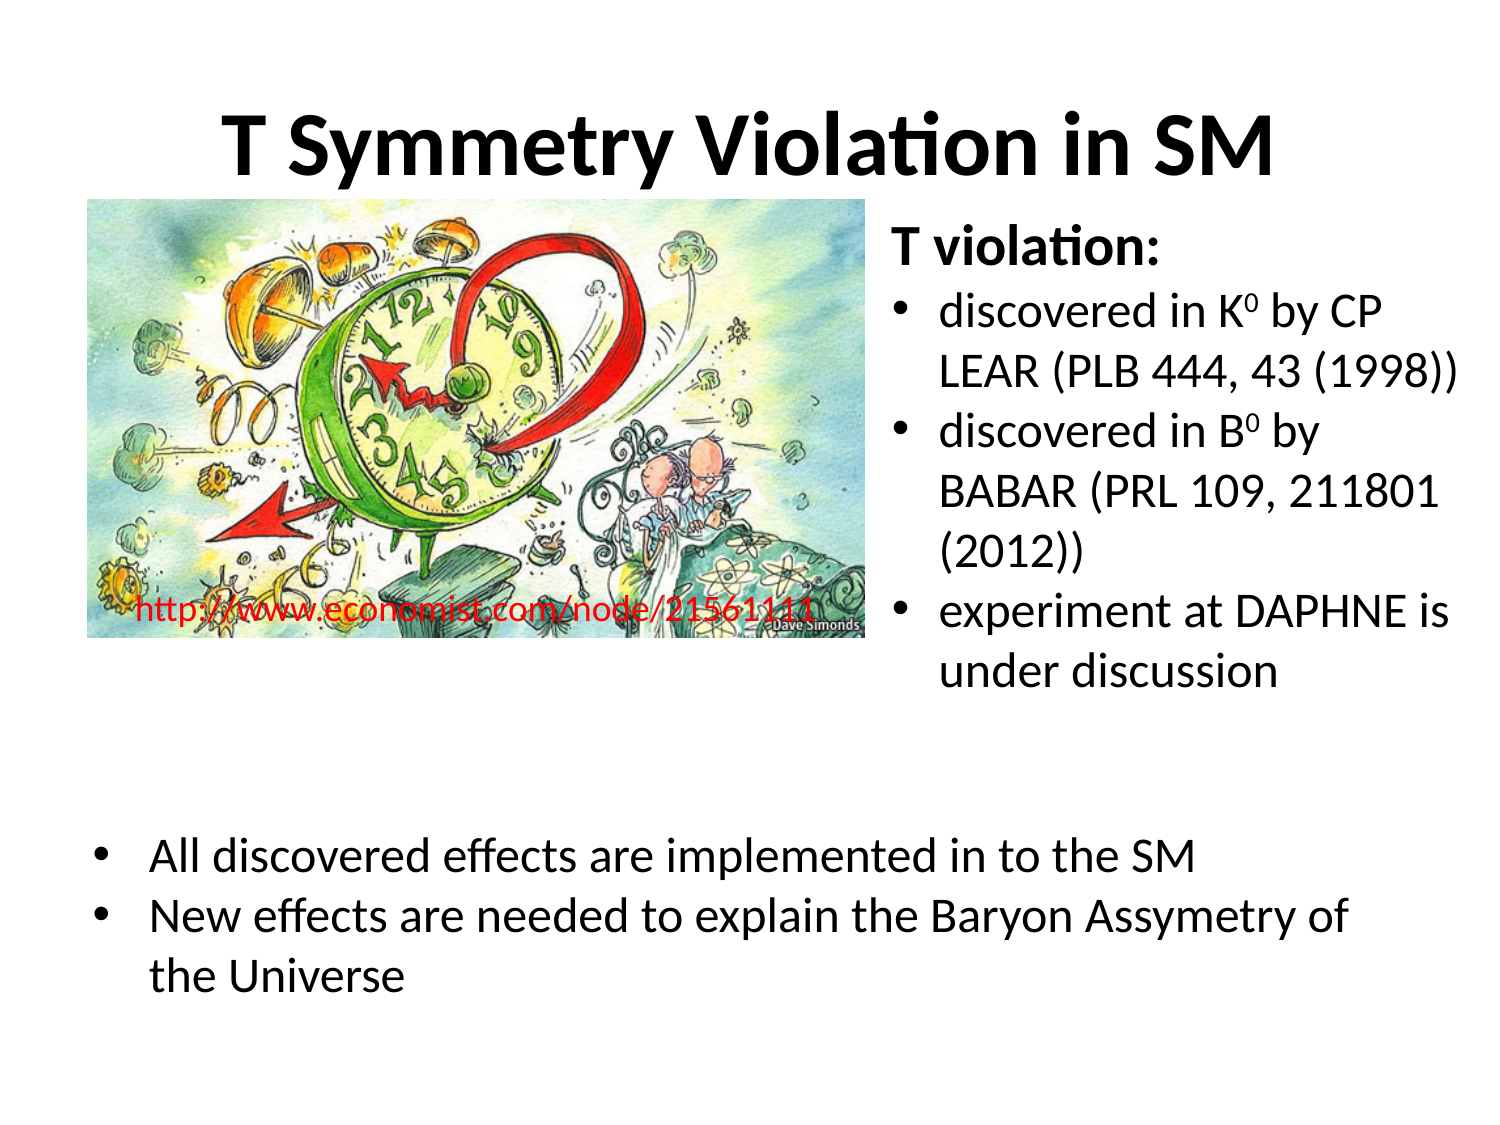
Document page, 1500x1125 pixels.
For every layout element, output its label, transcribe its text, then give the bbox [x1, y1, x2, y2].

text_box T violation: discovered in K0 by CP LEAR (PLB 444, 43 (1998)) discovered in B0 by BABAR (PRL 109, 211801 (2012)) experiment at DAPHNE is under discussion [877, 200, 1475, 705]
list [87, 199, 865, 638]
title T Symmetry Violation in SM [75, 45, 1425, 233]
text_box All discovered effects are implemented in to the SM New effects are needed to explain the Baryon Assymetry of the Universe [78, 815, 1425, 1011]
